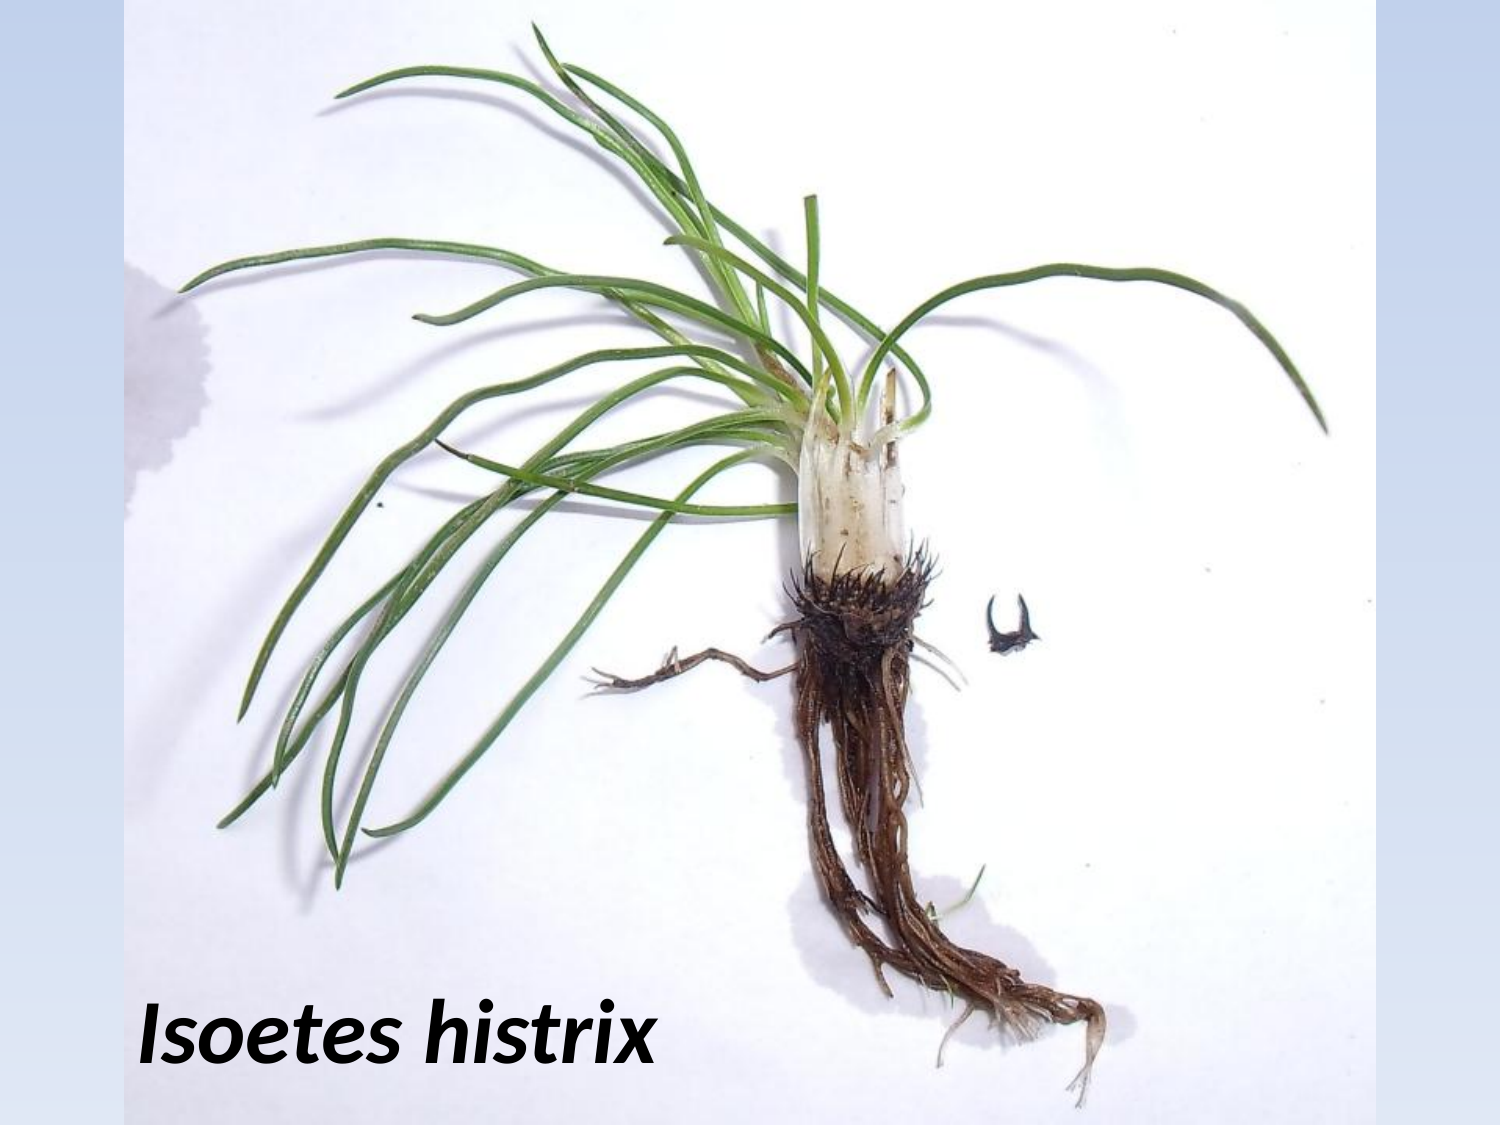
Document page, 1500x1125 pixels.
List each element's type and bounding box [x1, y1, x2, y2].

picture [123, 0, 1376, 1125]
